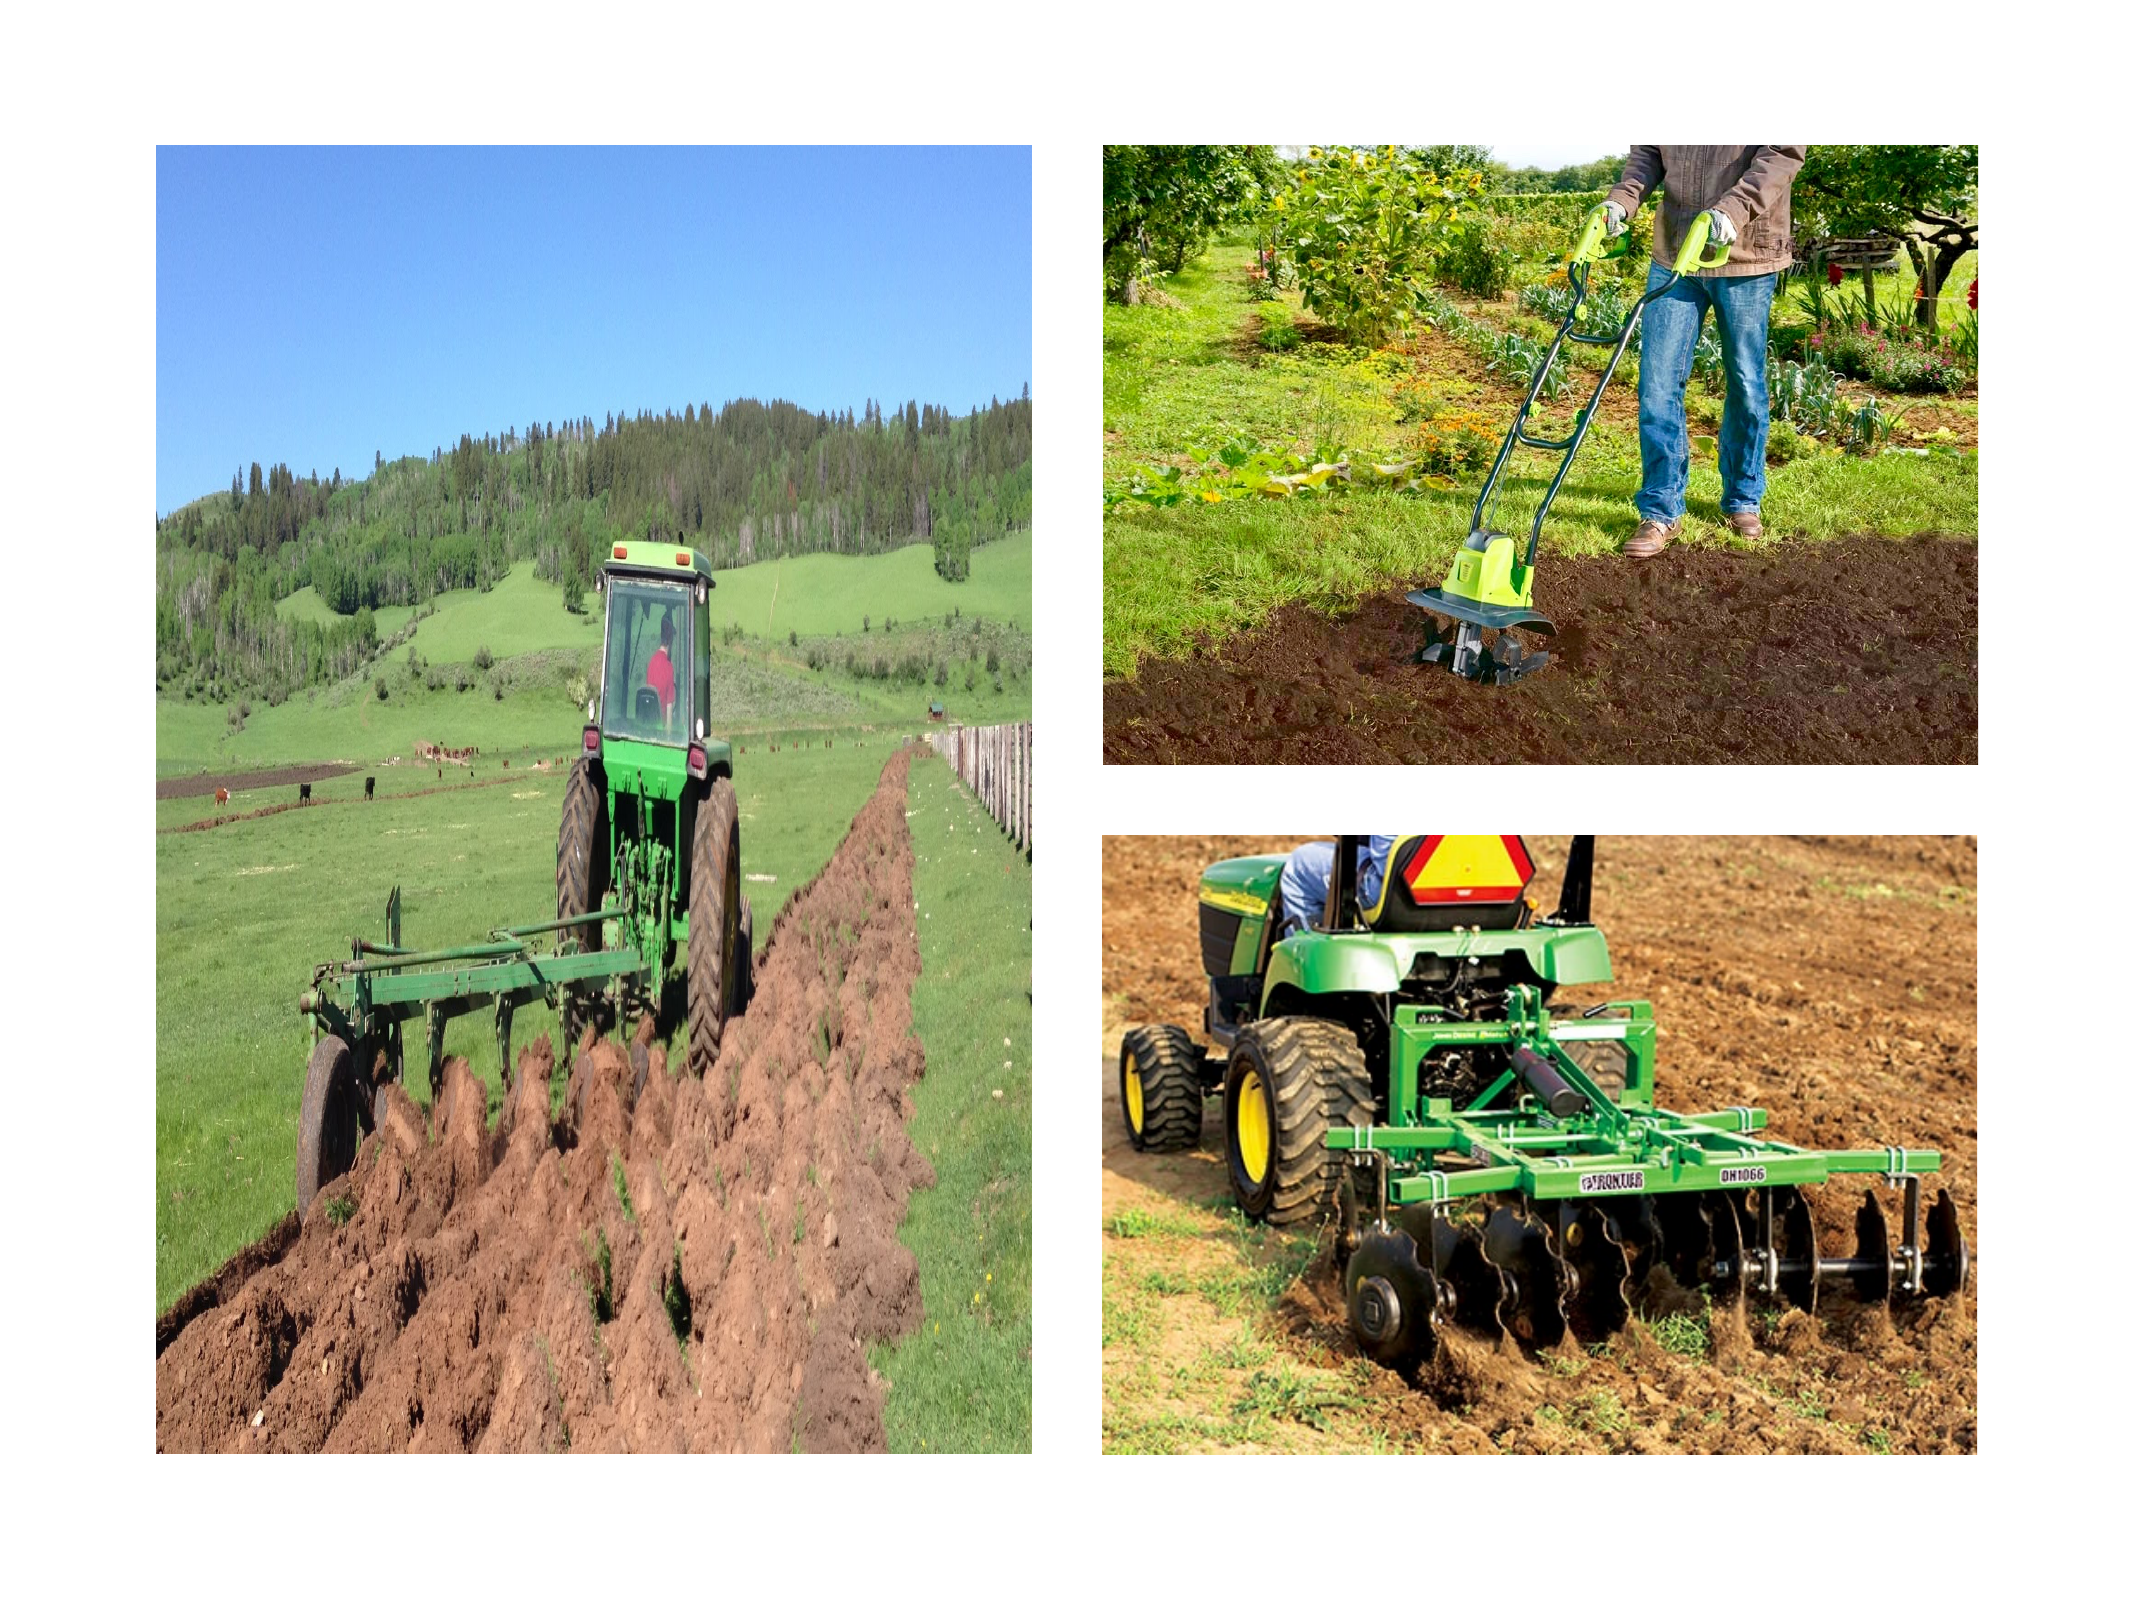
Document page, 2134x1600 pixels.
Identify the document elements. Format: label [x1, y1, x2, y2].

picture [1101, 835, 1978, 1455]
picture [155, 145, 1032, 1455]
picture [1102, 145, 1979, 765]
